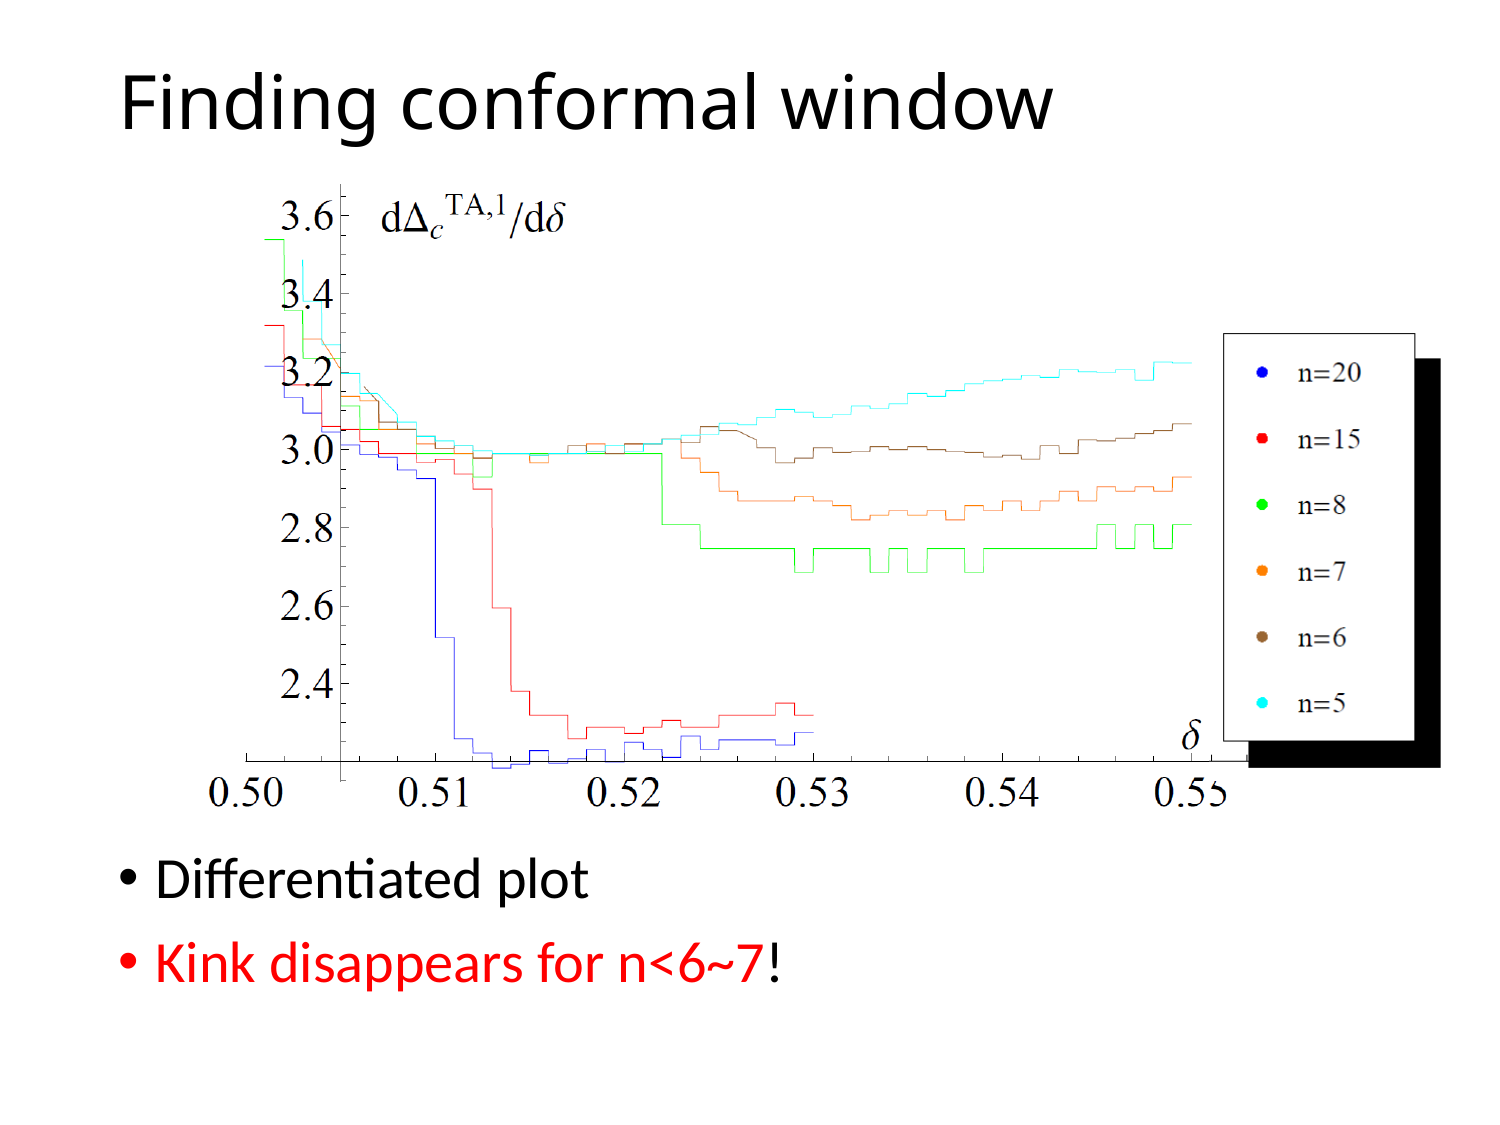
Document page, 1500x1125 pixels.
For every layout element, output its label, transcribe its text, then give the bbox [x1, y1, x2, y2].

title Finding conformal window [103, 59, 1397, 152]
picture [161, 164, 1470, 837]
list Differentiated plot Kink disappears for n<6~7! [103, 164, 1397, 1077]
